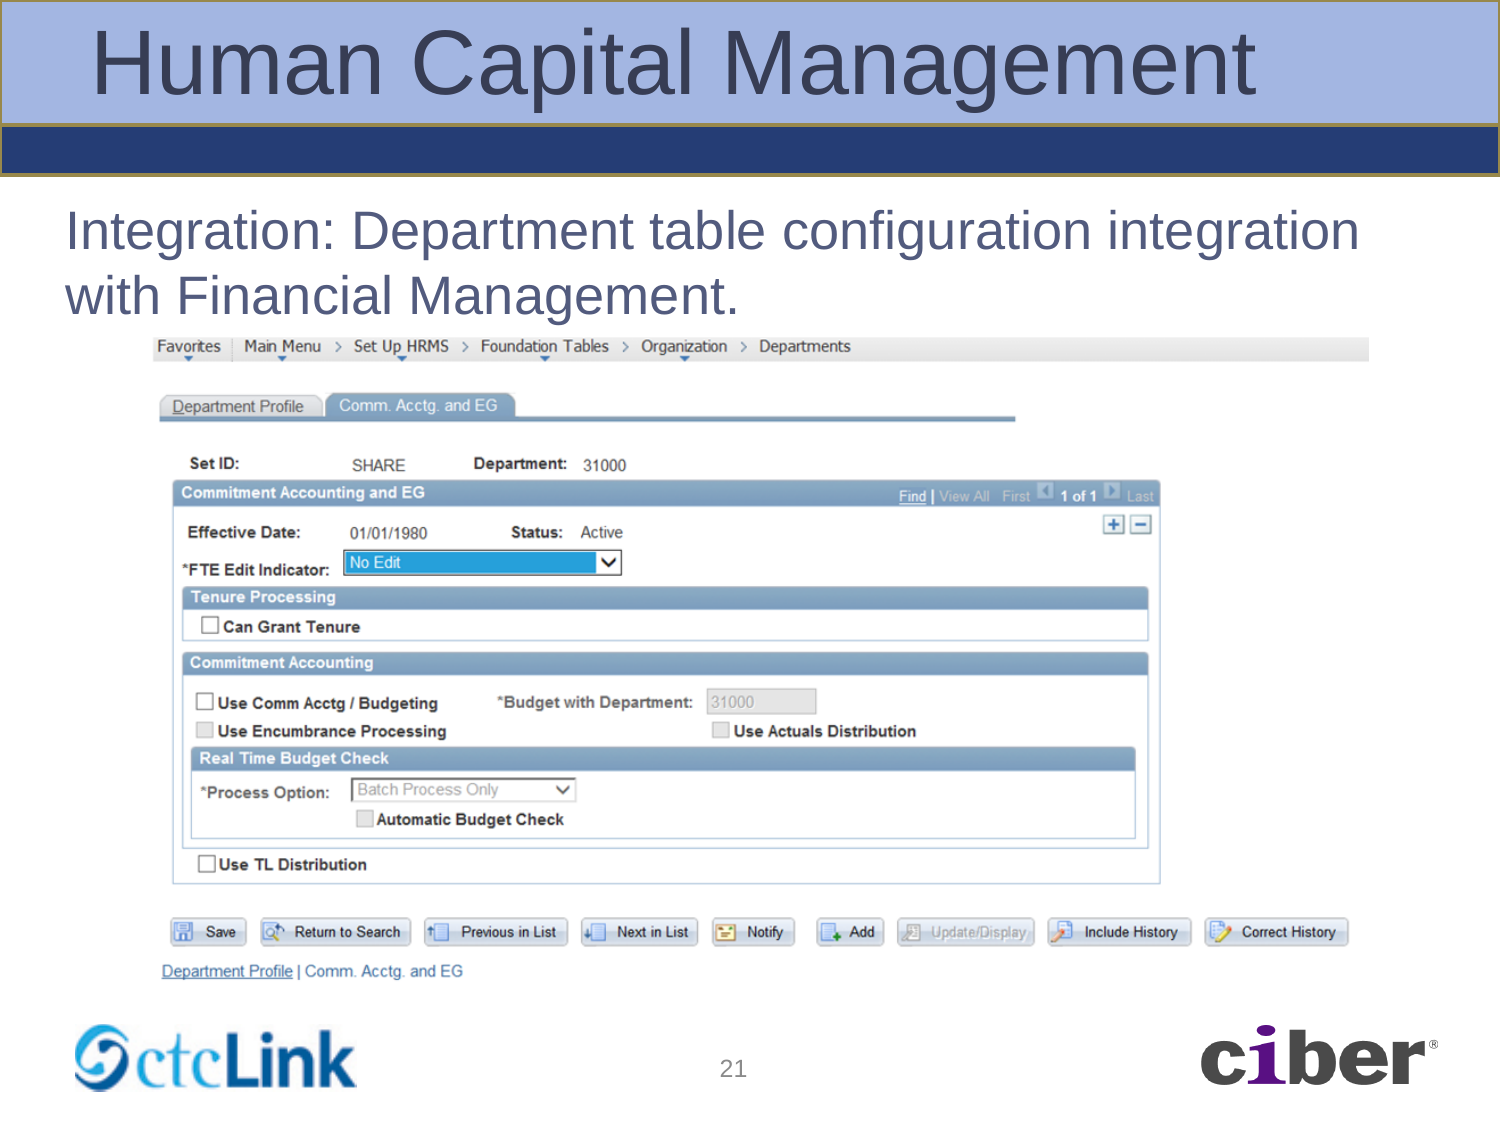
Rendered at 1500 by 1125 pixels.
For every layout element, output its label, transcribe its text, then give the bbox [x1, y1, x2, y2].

slide_number 21 [562, 1037, 763, 1098]
title Human Capital Management [74, 2, 1426, 113]
list Integration: Department table configuration integration with Financial Management. [49, 187, 1463, 351]
picture [149, 337, 1369, 988]
picture [75, 1024, 357, 1092]
picture [1200, 1024, 1438, 1085]
